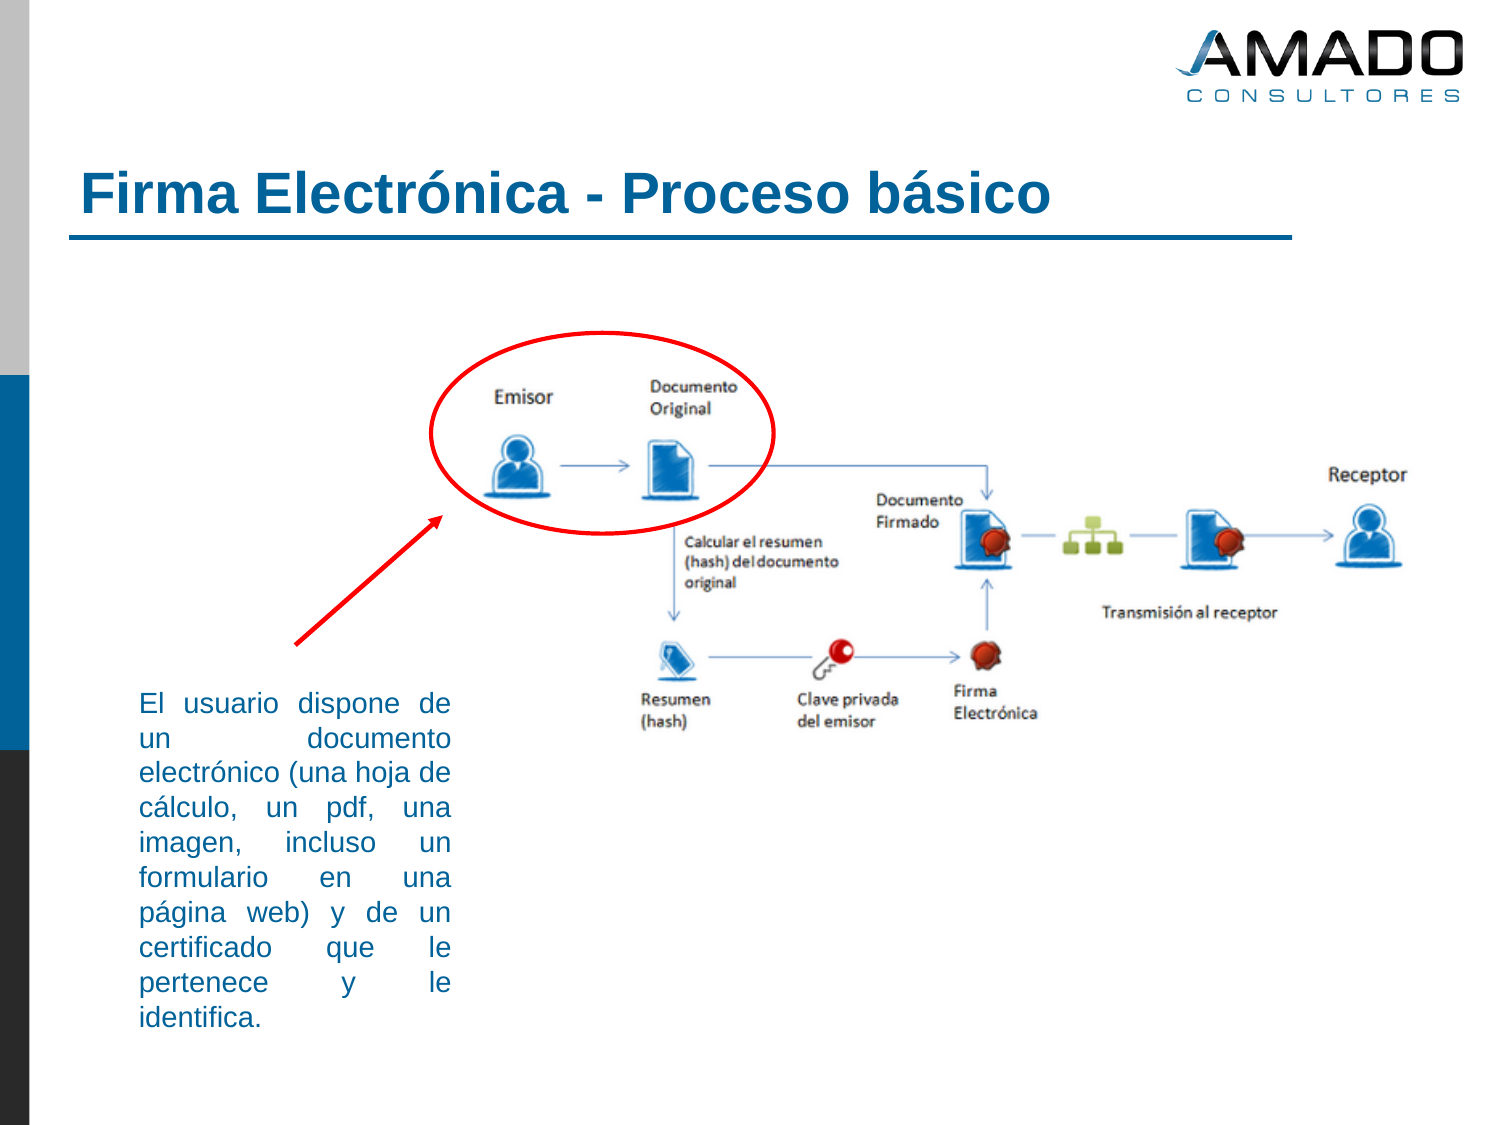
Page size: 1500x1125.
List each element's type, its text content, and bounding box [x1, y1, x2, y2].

picture [407, 327, 1465, 767]
text_box Firma Electrónica - Proceso básico [64, 137, 1311, 233]
picture [1175, 30, 1463, 102]
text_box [294, 514, 444, 646]
text_box El usuario dispone de un documento electrónico (una hoja de cálculo, un pdf, una imagen, incluso un formulario en una página web) y de un certificado que le pertenece y le identifica. [123, 676, 467, 1041]
